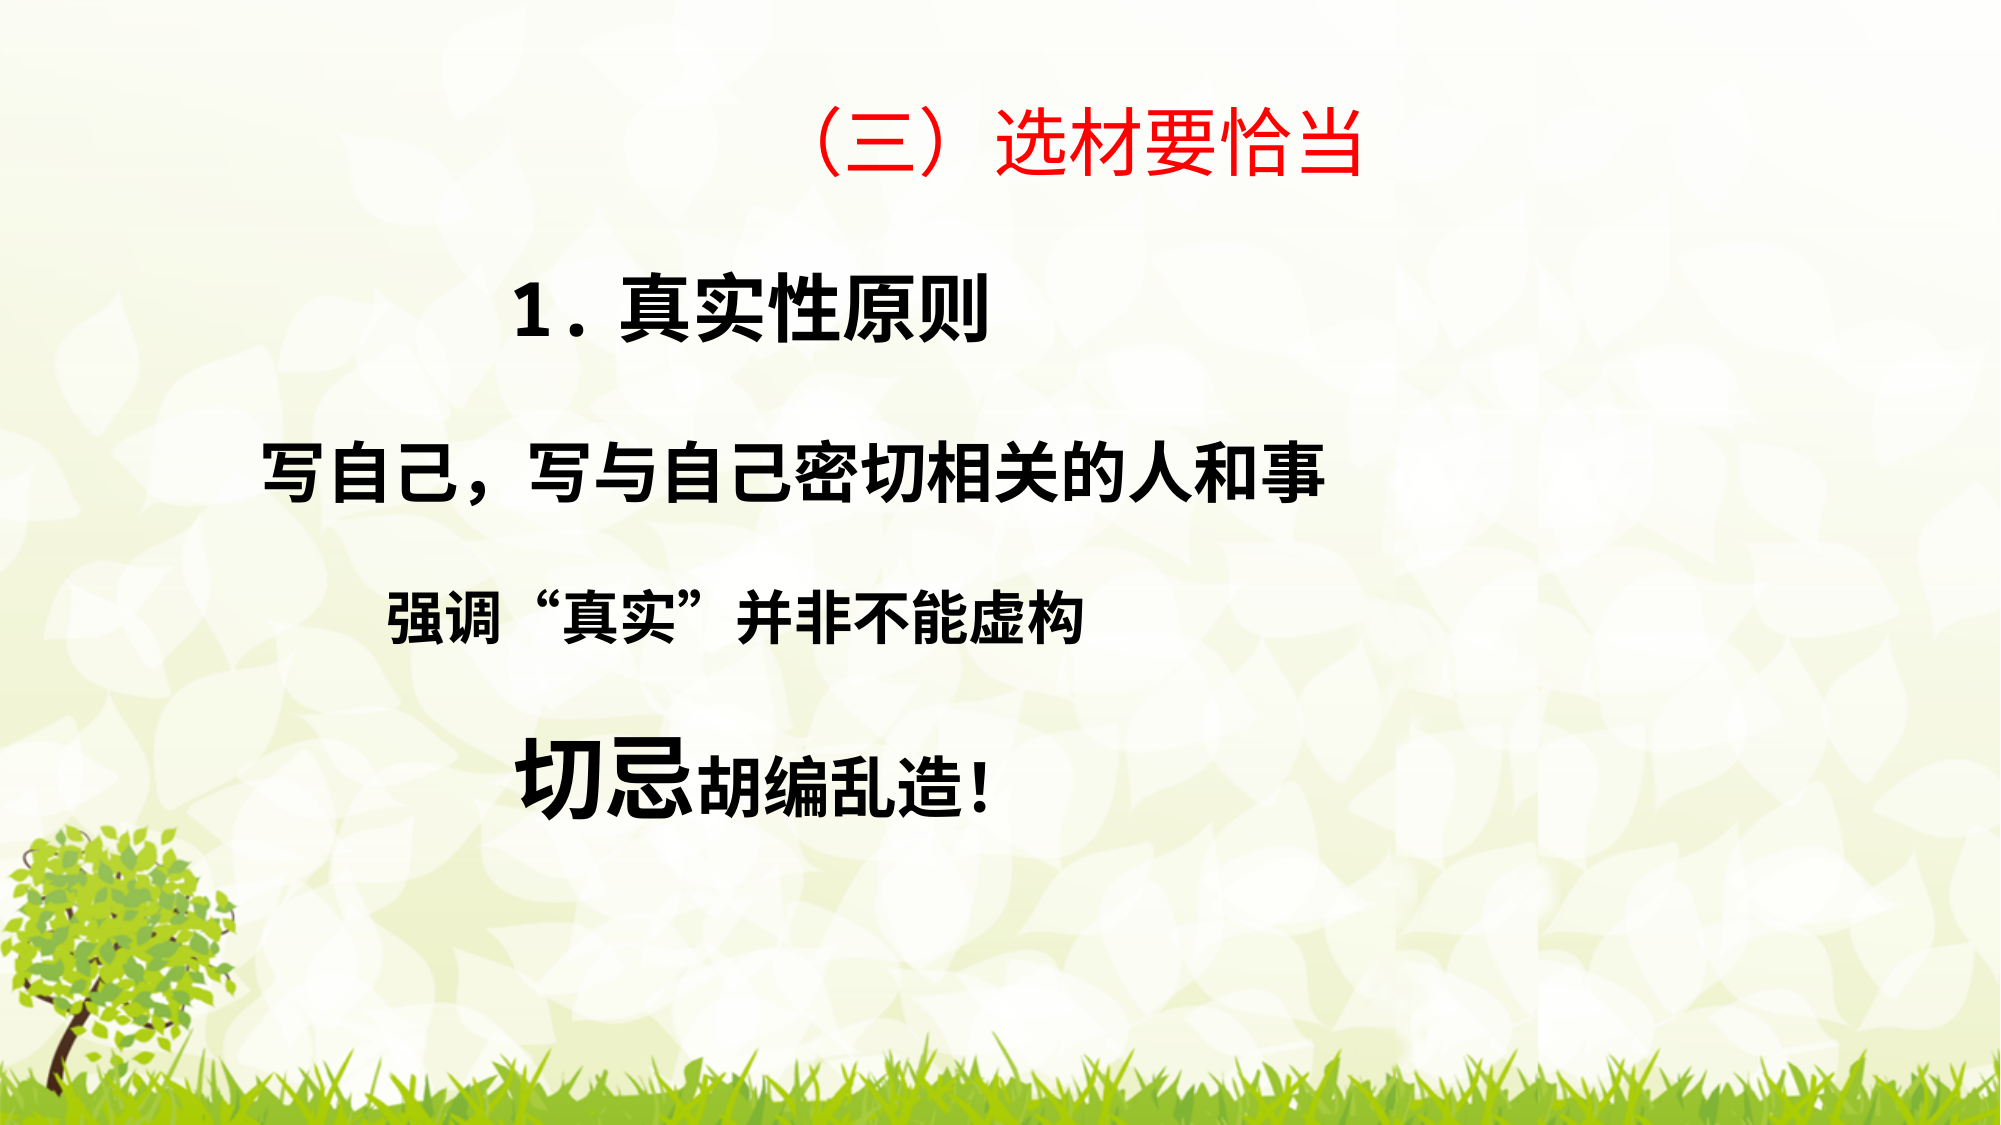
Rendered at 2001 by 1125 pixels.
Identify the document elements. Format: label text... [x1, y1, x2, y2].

picture [0, 0, 2001, 1125]
title （三）选材要恰当 [118, 49, 2000, 238]
text_box 1.真实性原则 写自己，写与自己密切相关的人和事 强调“真实”并非不能虚构 切忌胡编乱造！ [0, 253, 2000, 839]
